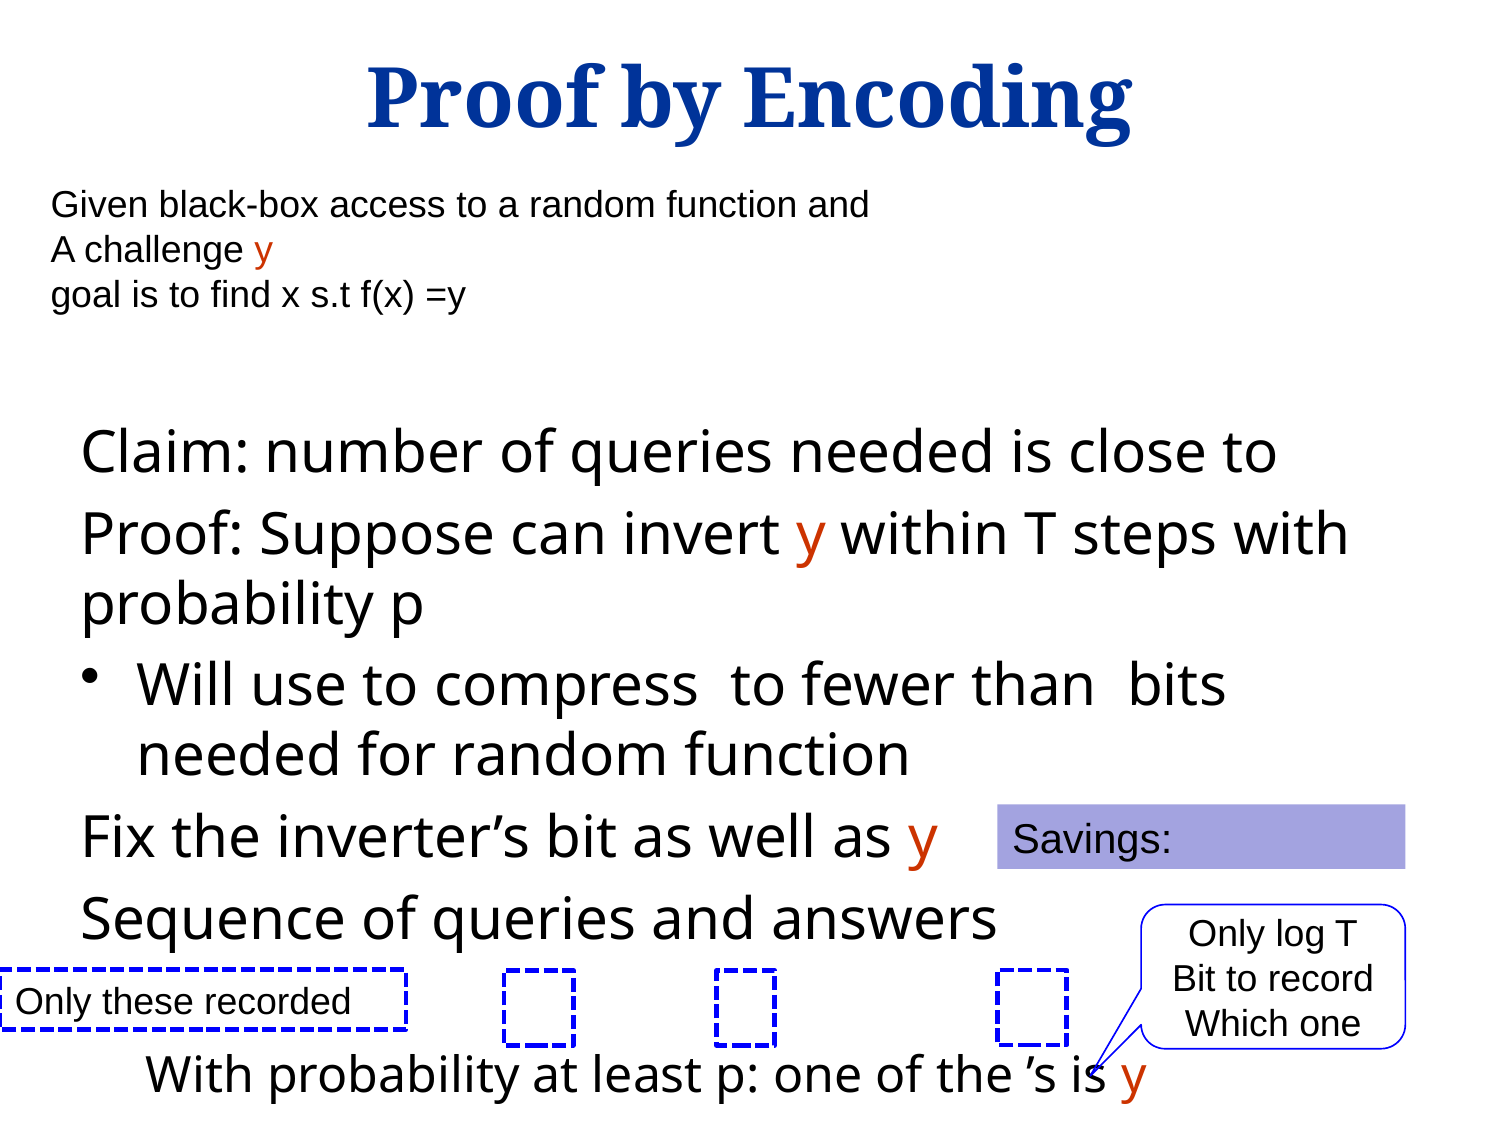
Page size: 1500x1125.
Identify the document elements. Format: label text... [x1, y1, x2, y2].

title Proof by Encoding [75, 0, 1425, 188]
text_box Only log T Bit to record Which one [1090, 904, 1406, 1076]
text_box [503, 970, 574, 1046]
text_box [716, 970, 775, 1046]
text_box [997, 969, 1067, 1045]
text_box Only these recorded [0, 969, 407, 1030]
